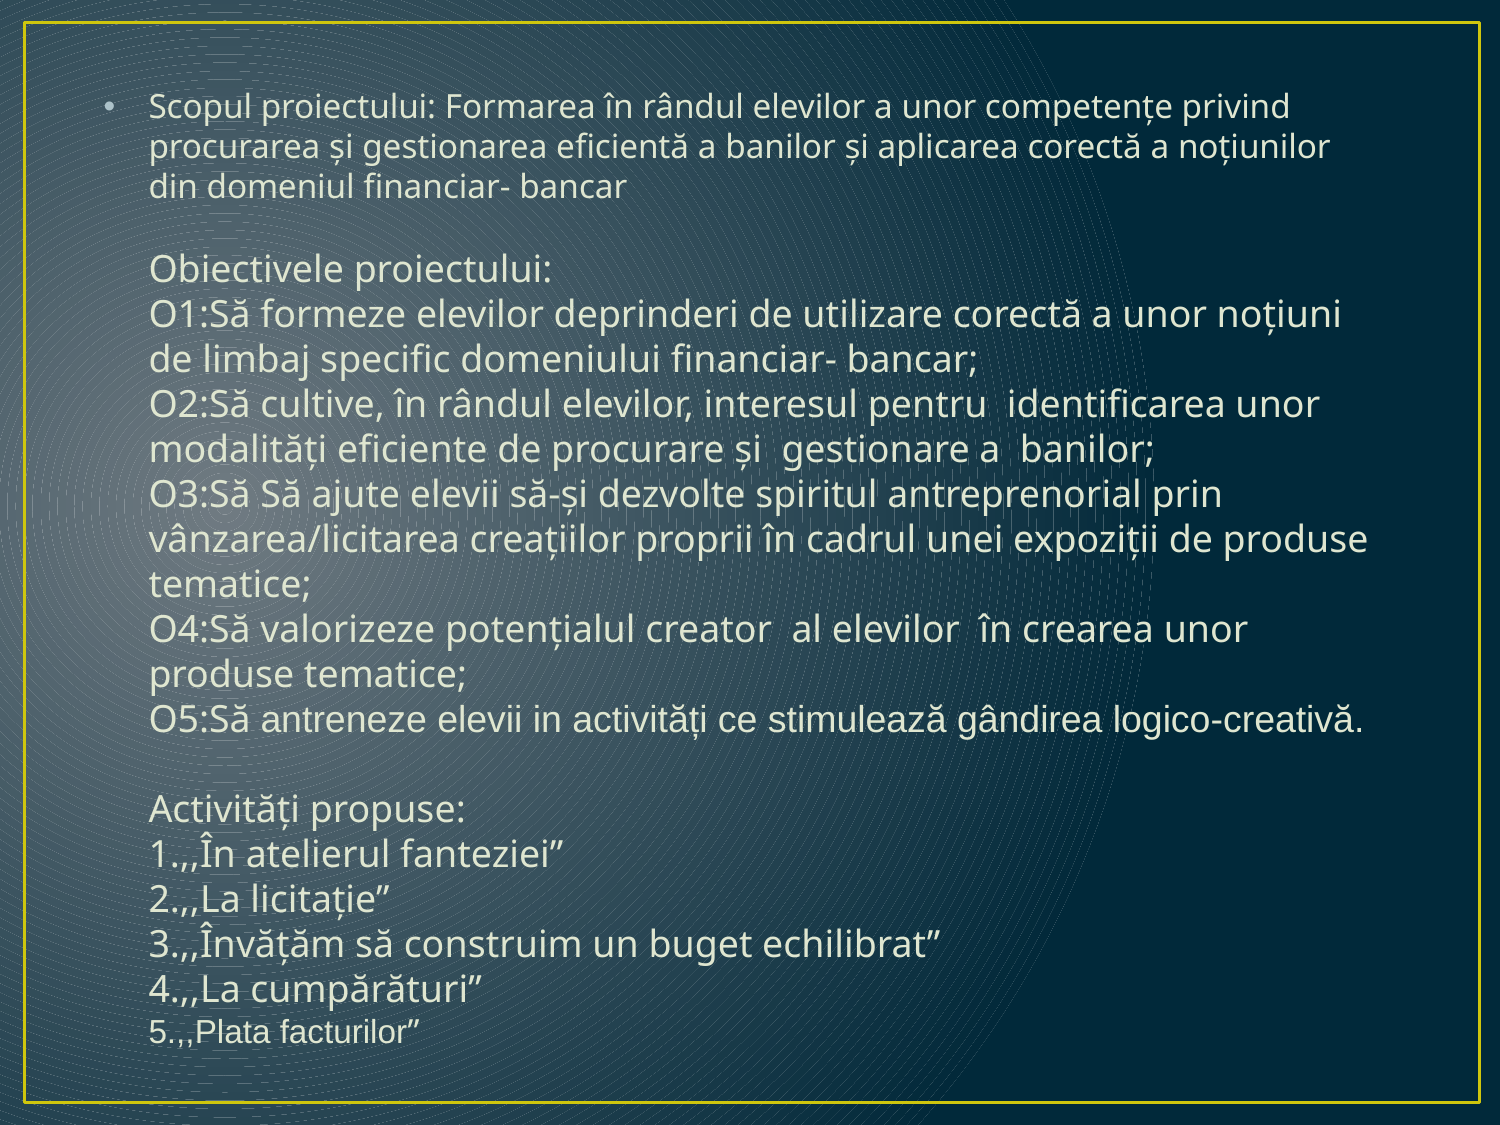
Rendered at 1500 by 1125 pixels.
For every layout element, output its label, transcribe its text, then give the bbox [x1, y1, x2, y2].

list Scopul proiectului: Formarea în rândul elevilor a unor competențe privind procurarea și gestionarea eficientă a banilor și aplicarea corectă a noțiunilor din domeniul financiar- bancar Obiectivele proiectului: O1:Să formeze elevilor deprinderi de utilizare corectă a unor noțiuni de limbaj specific domeniului financiar- bancar; O2:Să cultive, în rândul elevilor, interesul pentru identificarea unor modalități eficiente de procurare și gestionare a banilor; O3:Să Să ajute elevii să-și dezvolte spiritul antreprenorial prin vânzarea/licitarea creațiilor proprii în cadrul unei expoziții de produse tematice; O4:Să valorizeze potențialul creator al elevilor în crearea unor produse tematice; O5:Să antreneze elevii in activități ce stimulează gândirea logico-creativă. Activități propuse: 1.,,În atelierul fanteziei” 2.,,La licitație” 3.,,Învățăm să construim un buget echilibrat” 4.,,La cumpărături” 5.,,Plata facturilor” [88, 78, 1400, 1005]
